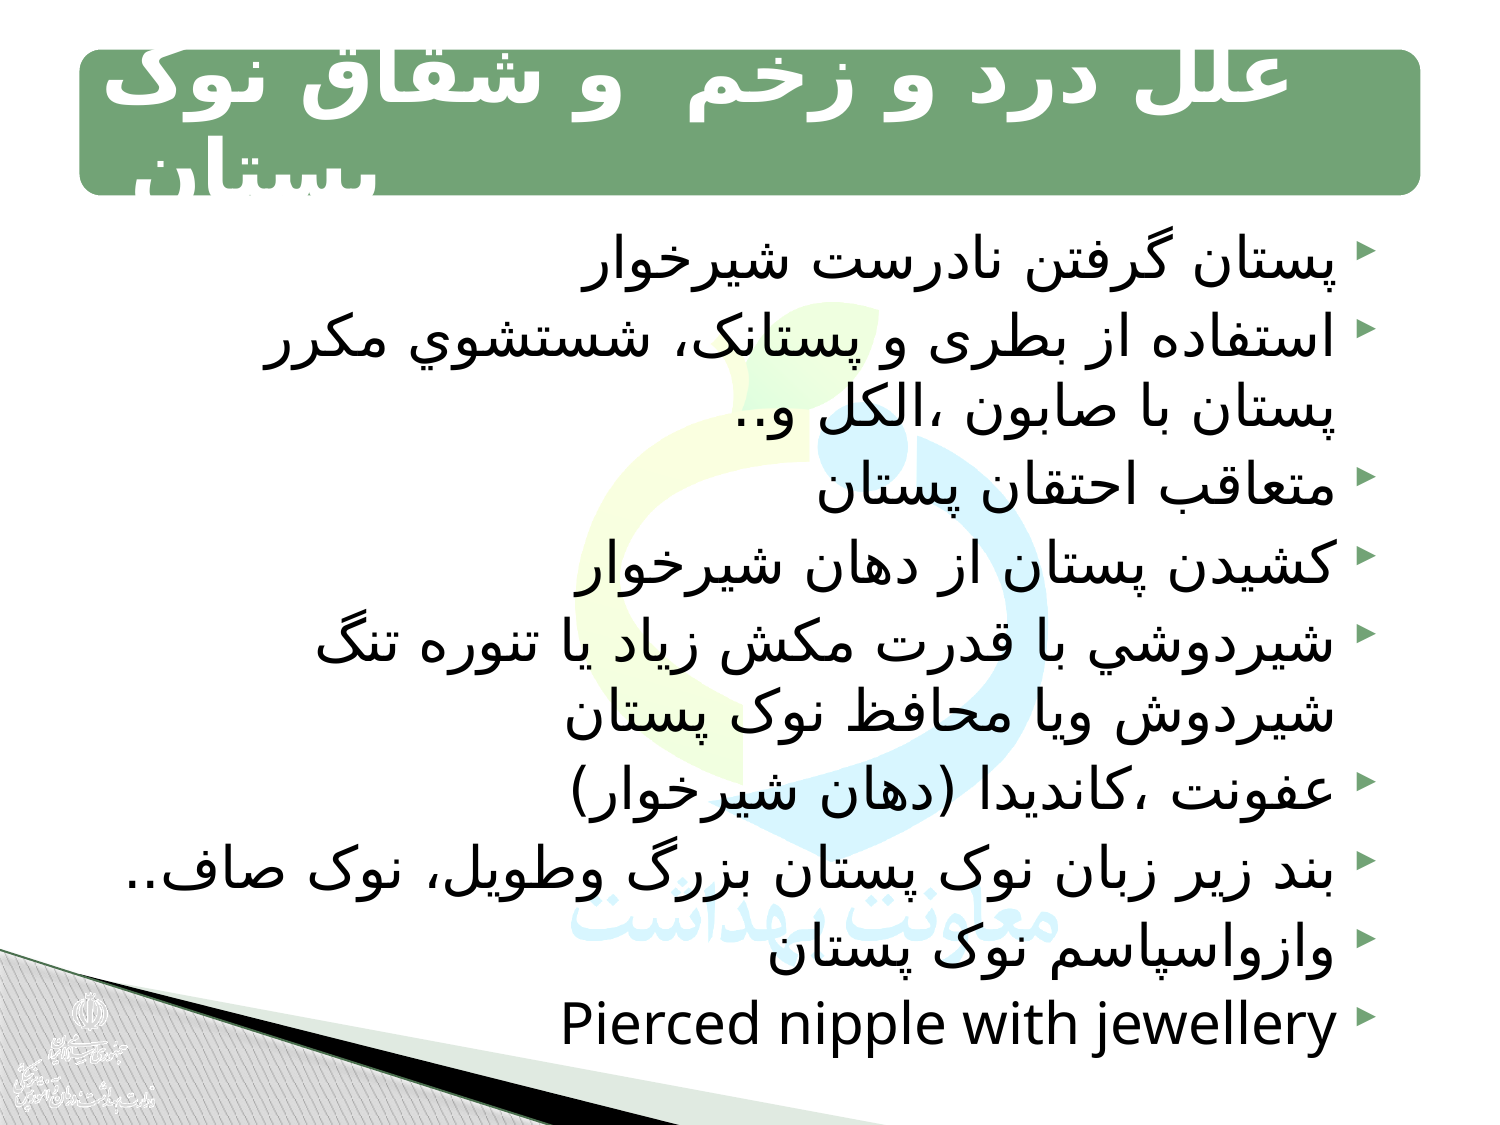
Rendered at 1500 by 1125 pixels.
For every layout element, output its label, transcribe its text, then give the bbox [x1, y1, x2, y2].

list پستان گرفتن نادرست شیرخوار استفاده از بطری و پستانک، شستشوي مكرر پستان با صابون ،الكل و.. متعاقب احتقان پستان كشيدن پستان از دهان شيرخوار شيردوشي با قدرت مكش زياد یا تنوره تنگ شیردوش ویا محافظ نوک پستان عفونت ،كانديدا (دهان شيرخوار) بند زير زبان نوک پستان بزرگ وطویل، نوک صاف.. وازواسپاسم نوک پستان Pierced nipple with jewellery [87, 212, 1413, 988]
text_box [74, 44, 1426, 201]
